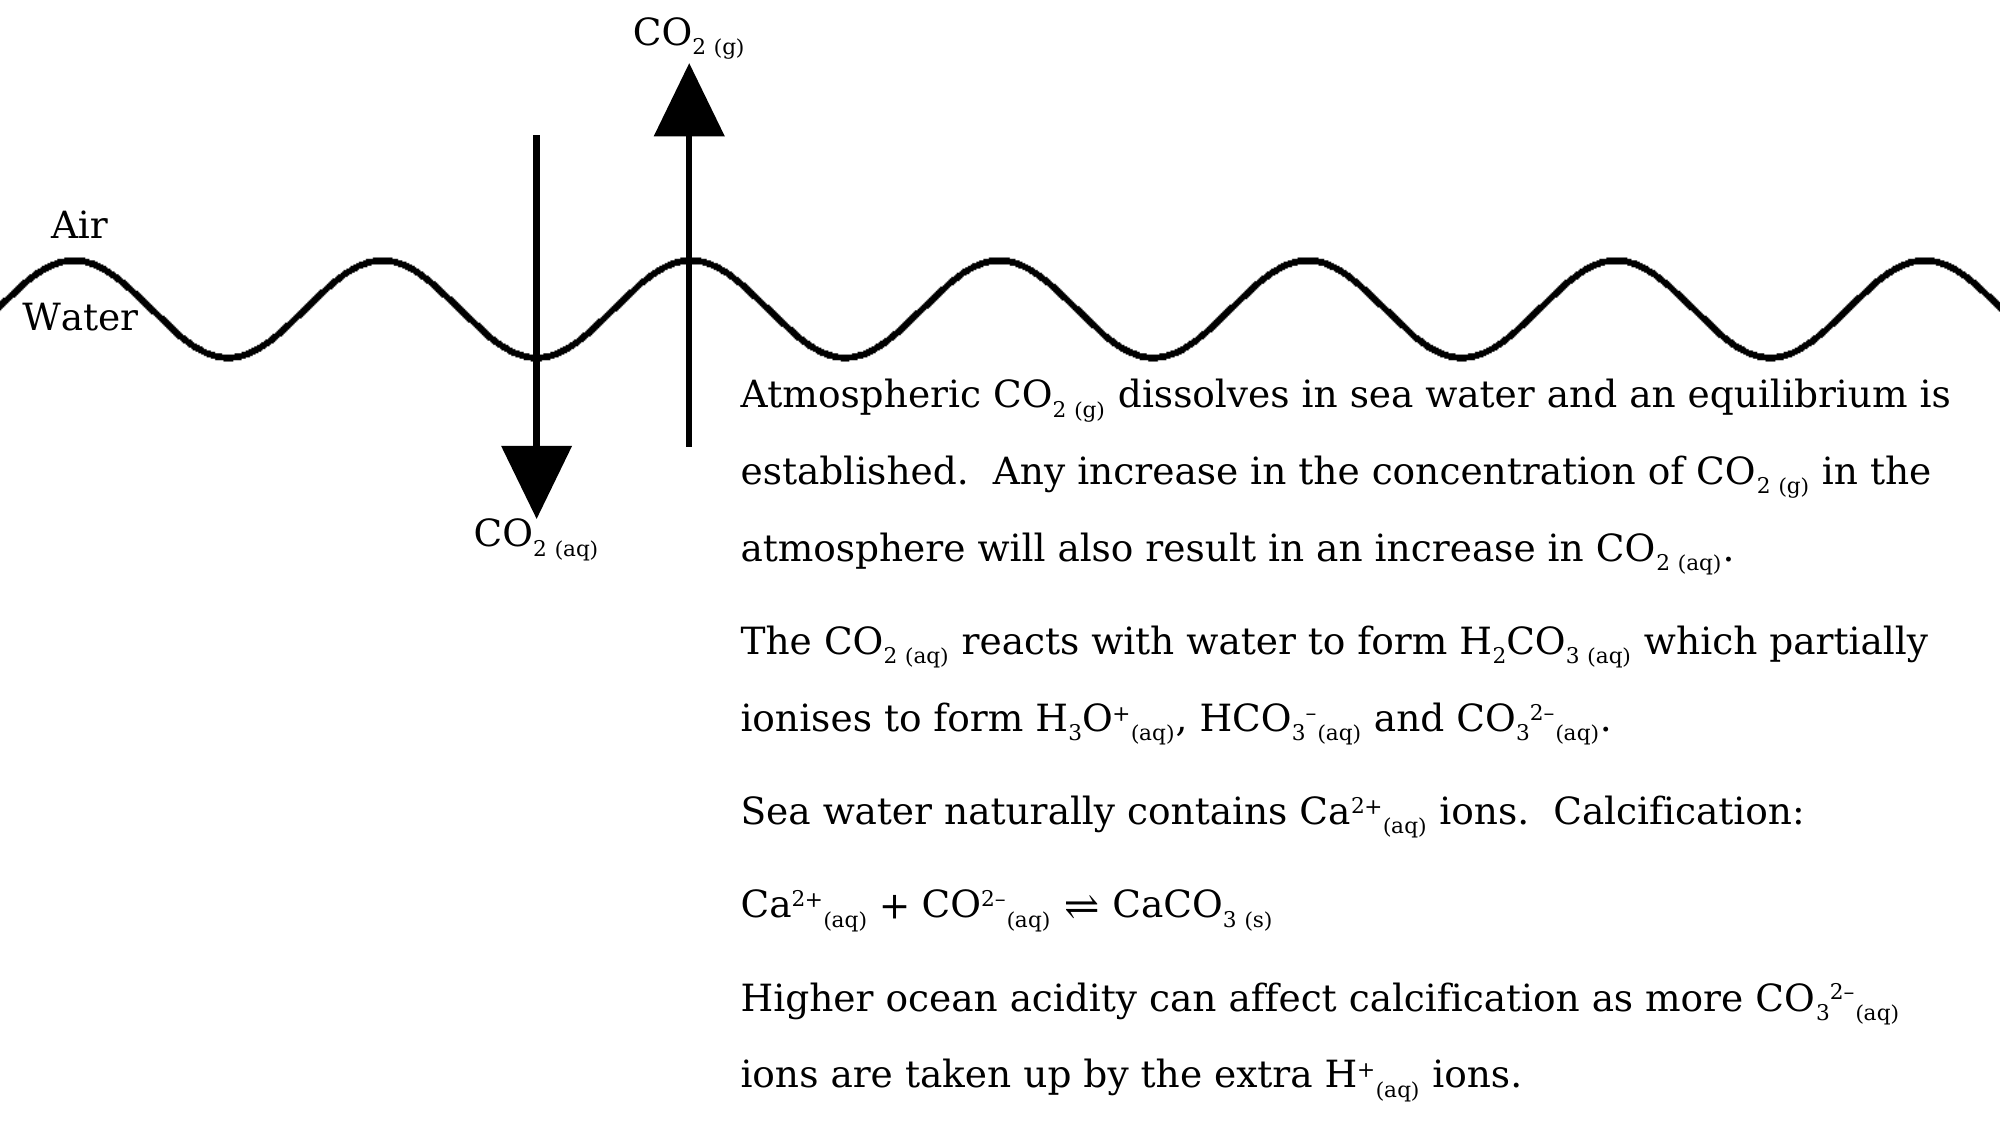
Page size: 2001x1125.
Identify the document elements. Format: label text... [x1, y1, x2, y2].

text_box [653, 67, 725, 137]
text_box [501, 445, 573, 501]
picture [690, 162, 2000, 420]
text_box CO2 (g) [617, 0, 761, 67]
text_box CO2 (aq) [458, 501, 615, 568]
text_box Atmospheric CO2 (g) dissolves in sea water and an equilibrium is established. Any increase in the concentration of CO2 (g) in the atmosphere will also result in an increase in CO2 (aq). The CO2 (aq) reacts with water to form H2CO3 (aq) which partially ionises to form H3O+(aq), HCO3–(aq) and CO32–(aq). Sea water naturally contains Ca2+(aq) ions. Calcification: Ca2+(aq) + CO2–(aq) ⇌ CaCO3 (s) Higher ocean acidity can affect calcification as more CO32–(aq) ions are taken up by the extra H+(aq) ions. H+(aq) + CO32–(aq) ⇌ HCO3–(aq) [725, 420, 2000, 1125]
picture [537, 162, 689, 420]
picture [0, 162, 536, 420]
